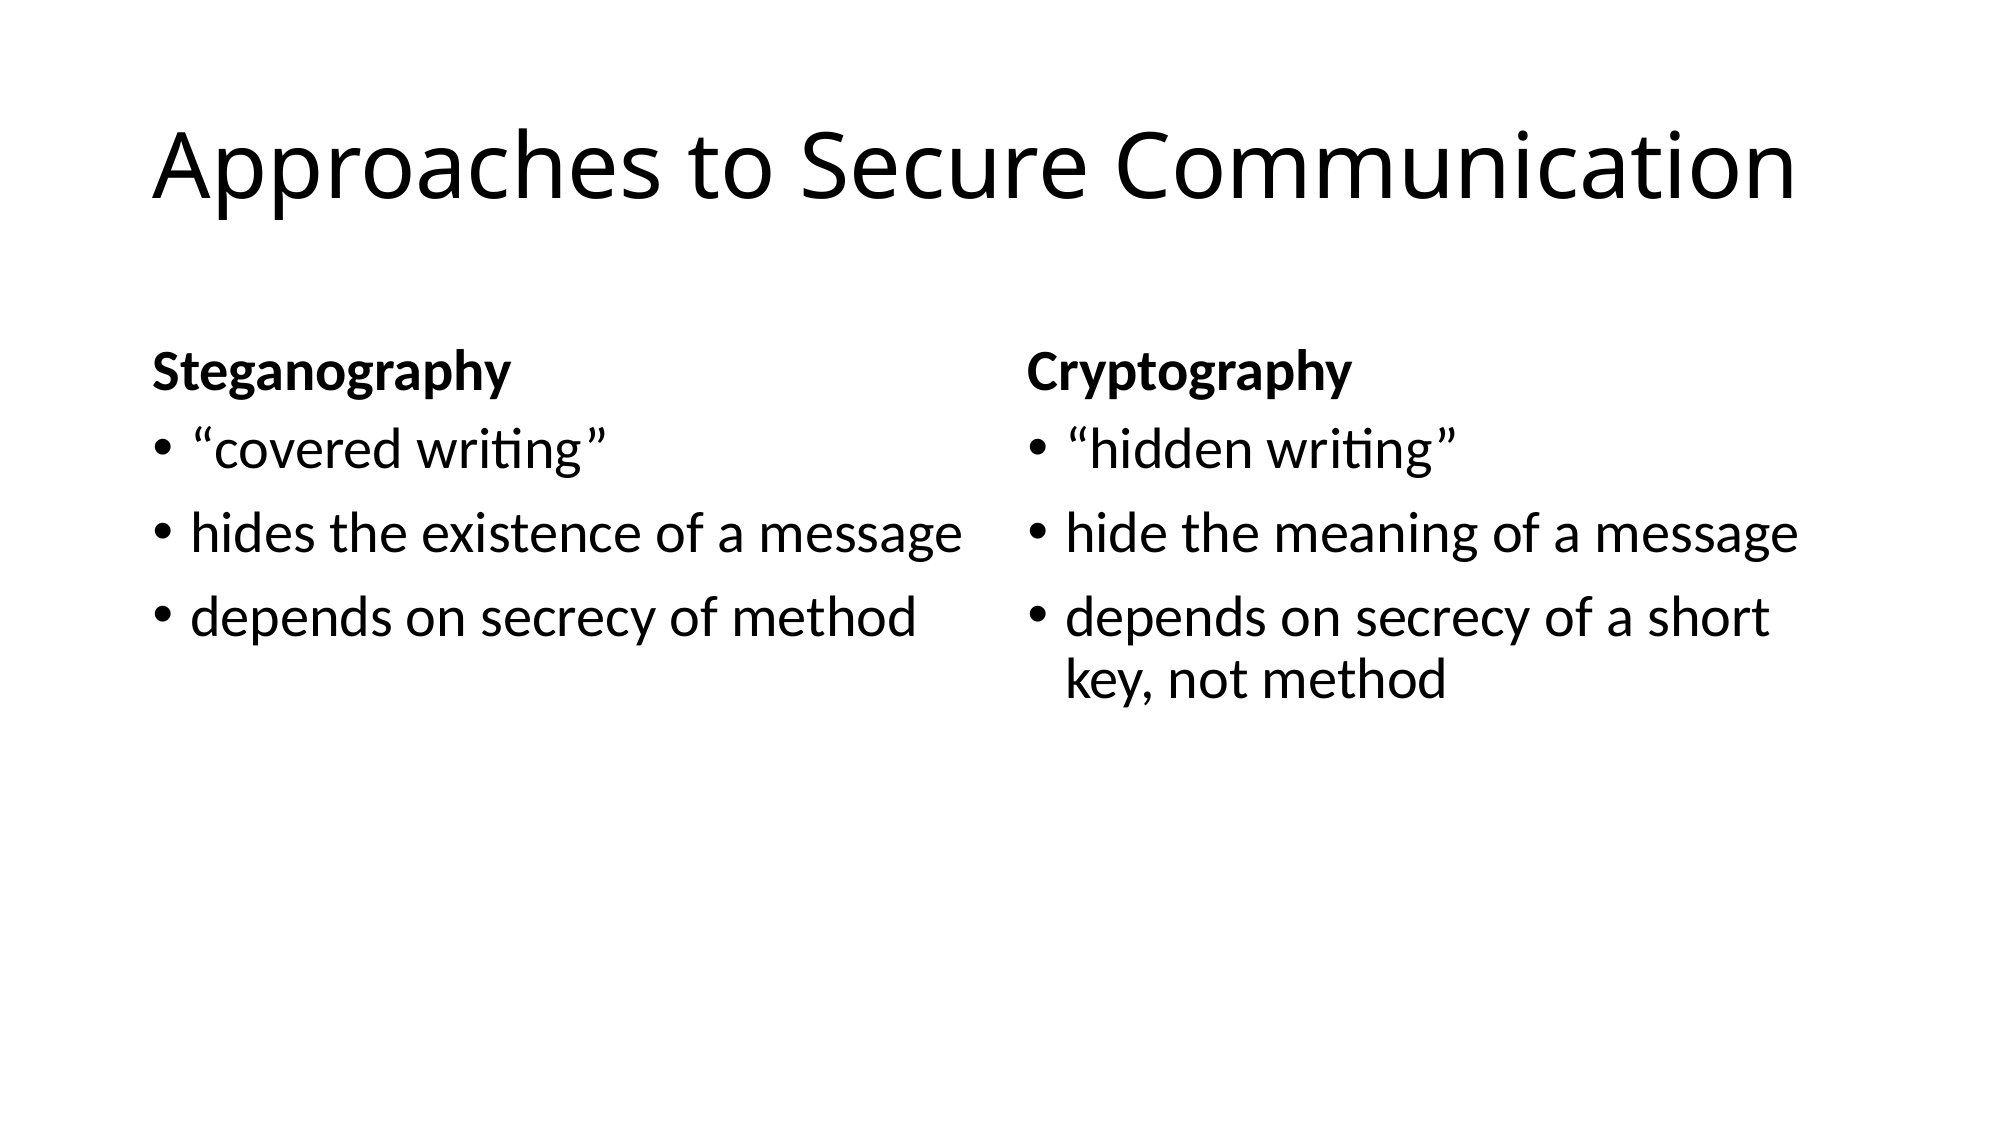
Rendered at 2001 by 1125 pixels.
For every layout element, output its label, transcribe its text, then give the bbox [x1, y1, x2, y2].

list “hidden writing” hide the meaning of a message depends on secrecy of a short key, not method [1012, 410, 1863, 1016]
title Approaches to Secure Communication [137, 59, 1863, 278]
list Steganography [137, 275, 984, 410]
list “covered writing” hides the existence of a message depends on secrecy of method [137, 410, 984, 1016]
list Cryptography [1012, 275, 1863, 410]
